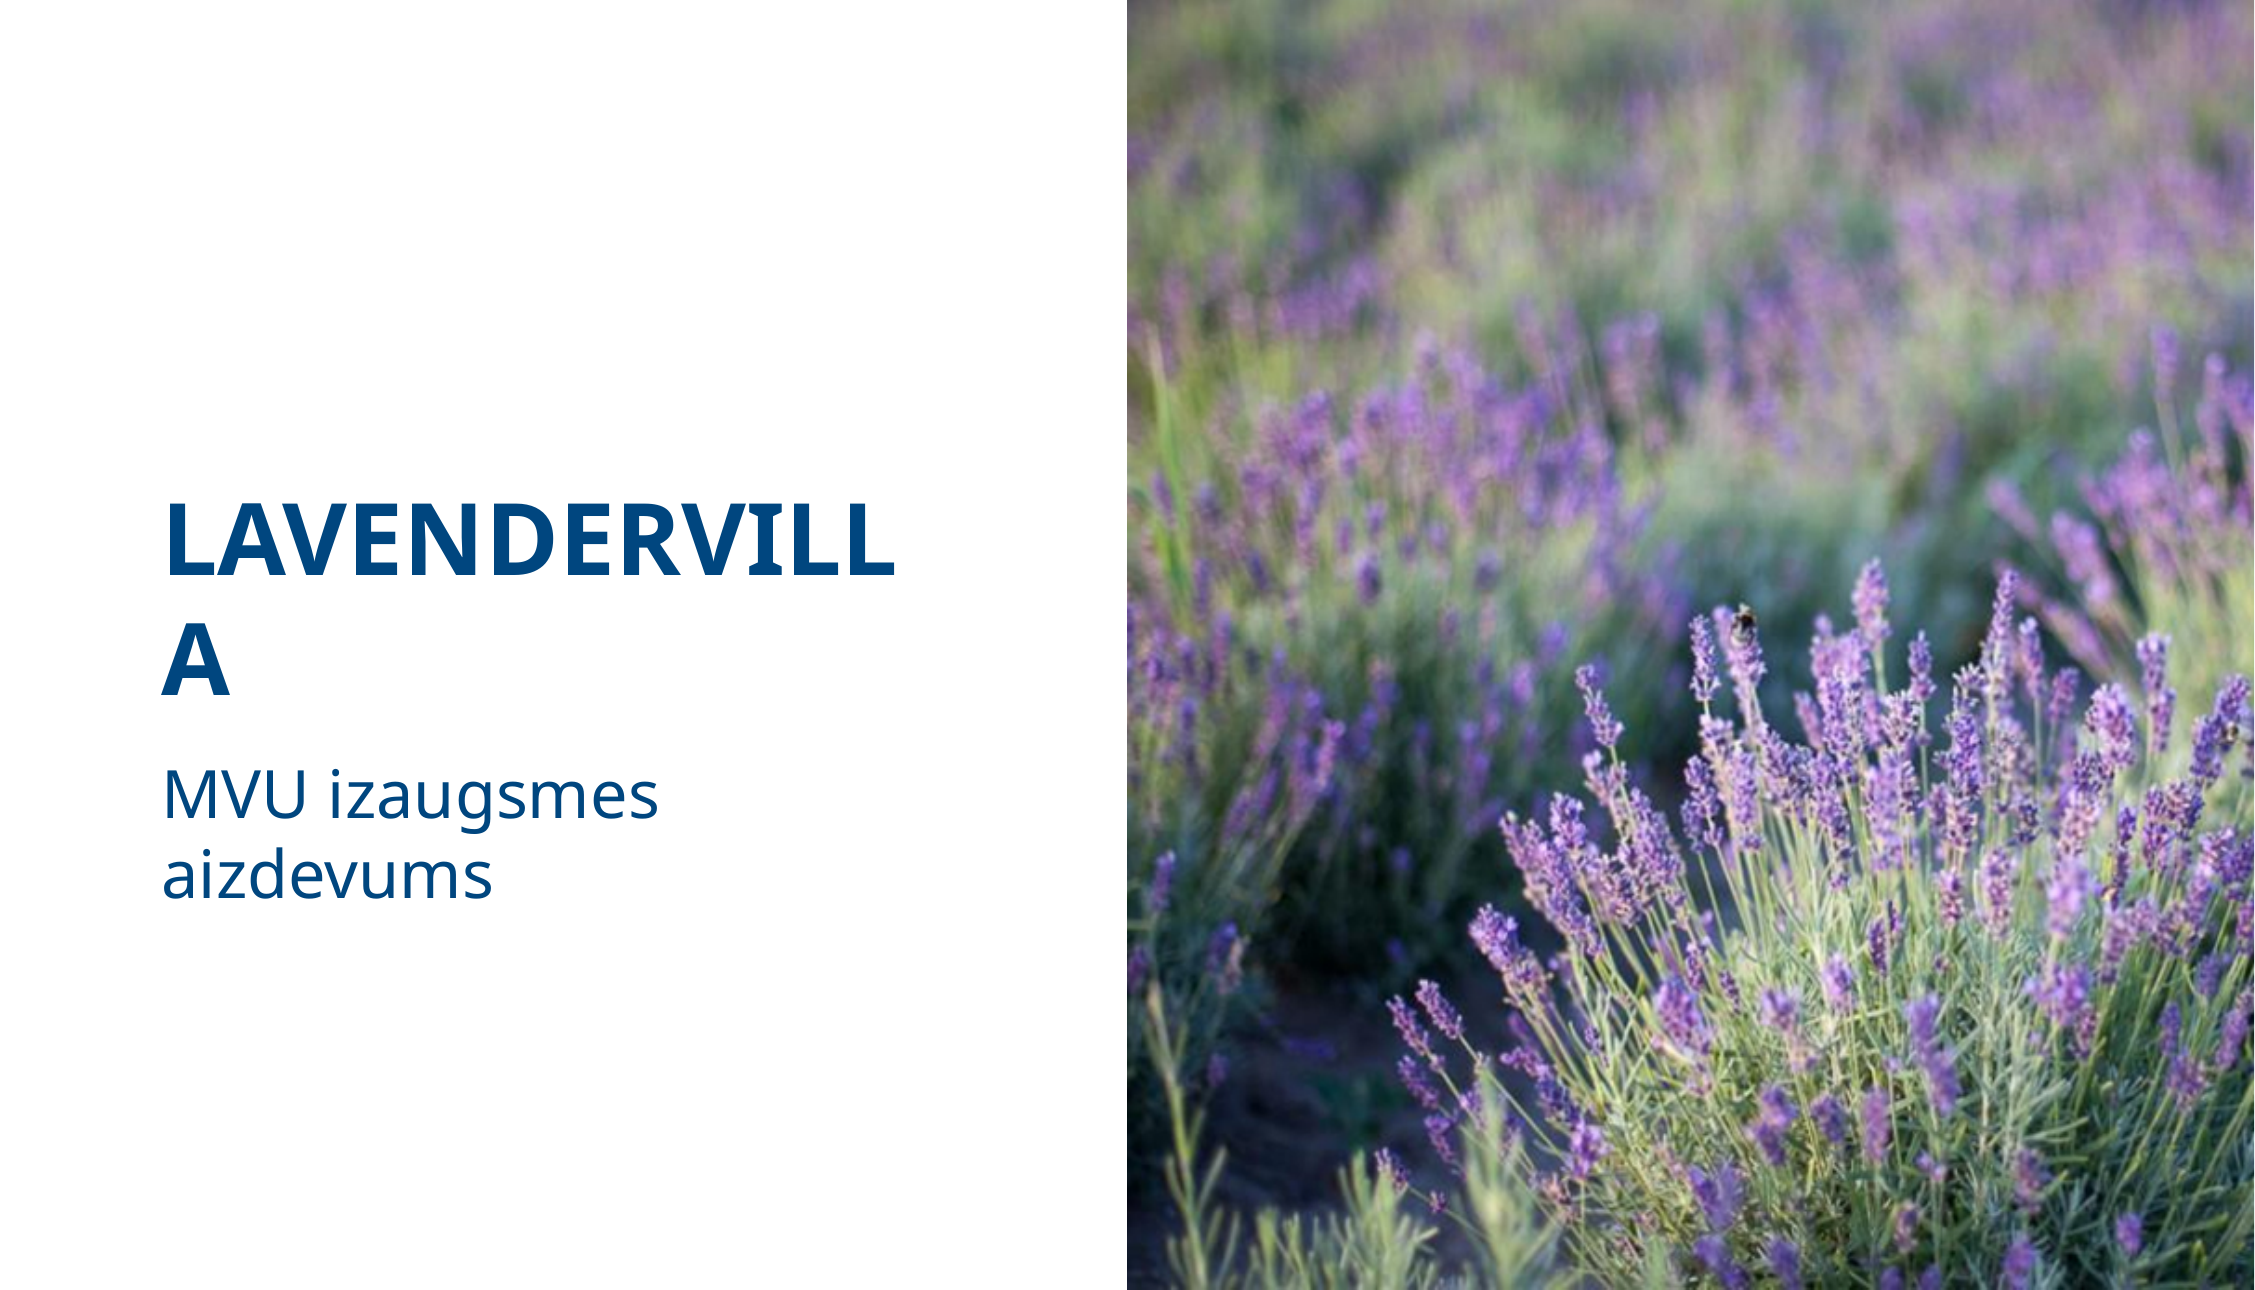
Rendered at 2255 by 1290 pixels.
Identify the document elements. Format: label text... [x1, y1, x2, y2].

picture [1126, 0, 2255, 1290]
list LAVENDERVILLA MVU izaugsmes aizdevums [146, 467, 938, 787]
